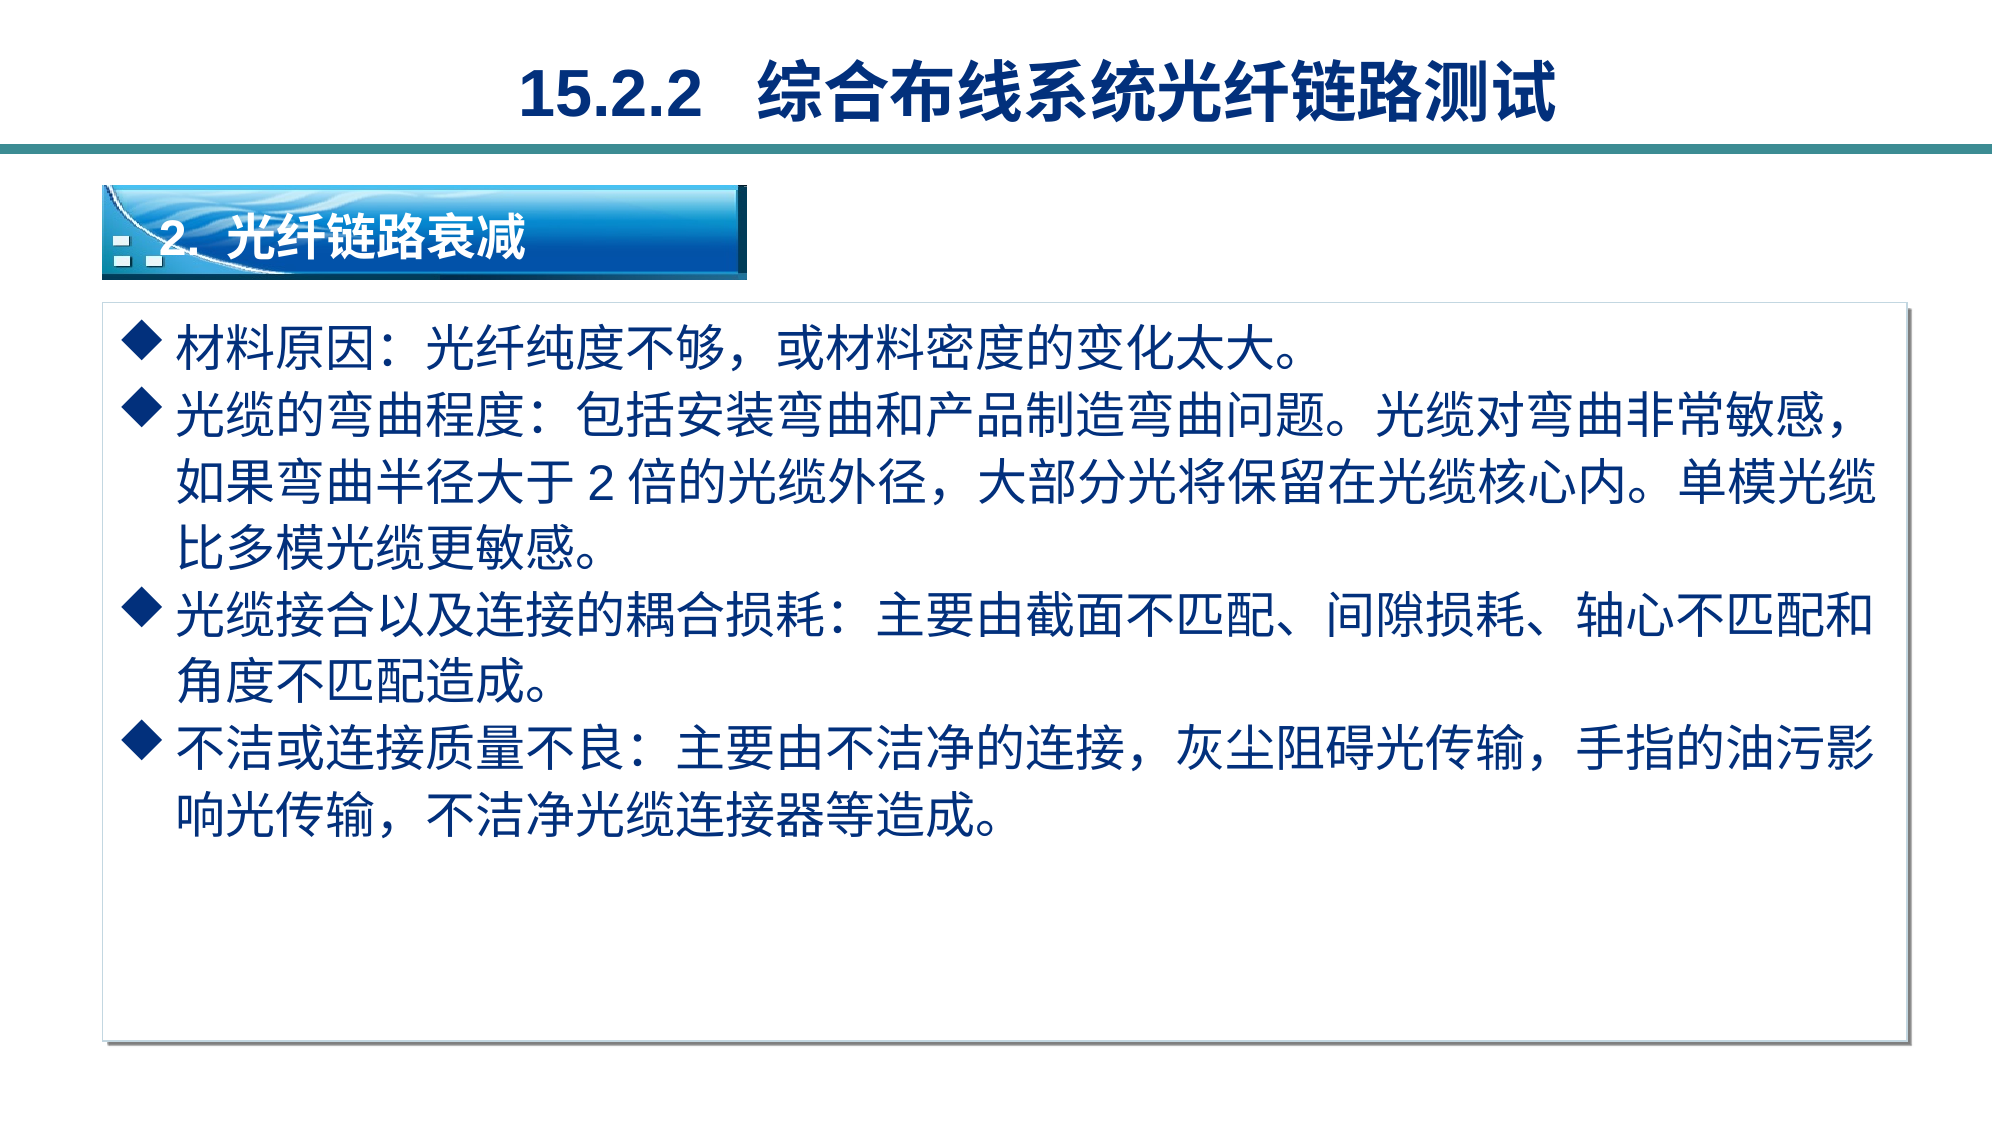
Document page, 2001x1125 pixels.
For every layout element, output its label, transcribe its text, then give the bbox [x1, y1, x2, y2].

picture [101, 185, 747, 281]
text_box 材料原因：光纤纯度不够，或材料密度的变化太大。 光缆的弯曲程度：包括安装弯曲和产品制造弯曲问题。光缆对弯曲非常敏感，如果弯曲半径大于2倍的光缆外径，大部分光将保留在光缆核心内。单模光缆比多模光缆更敏感。 光缆接合以及连接的耦合损耗：主要由截面不匹配、间隙损耗、轴心不匹配和角度不匹配造成。 不洁或连接质量不良：主要由不洁净的连接，灰尘阻碍光传输，手指的油污影响光传输，不洁净光缆连接器等造成。 [102, 302, 1907, 1041]
text_box 15.2.2 综合布线系统光纤链路测试 [503, 42, 1662, 138]
